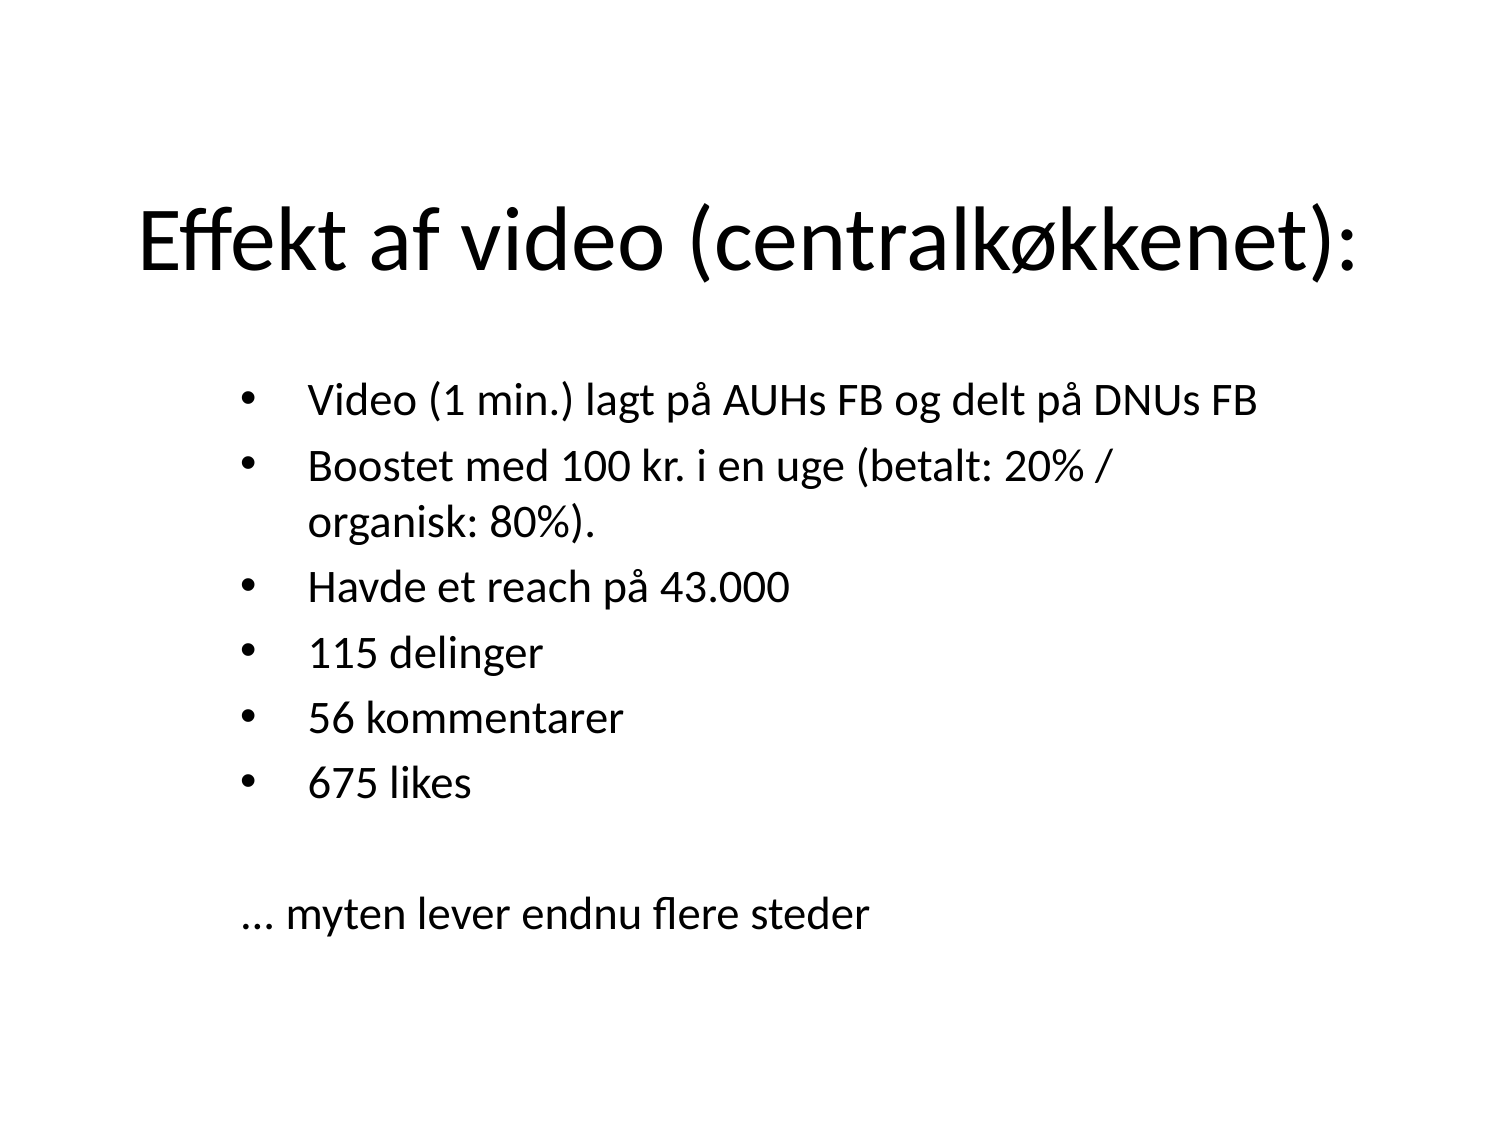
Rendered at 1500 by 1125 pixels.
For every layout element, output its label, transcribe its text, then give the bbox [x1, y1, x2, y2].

title Effekt af video (centralkøkkenet): [112, 113, 1388, 355]
subtitle Video (1 min.) lagt på AUHs FB og delt på DNUs FB Boostet med 100 kr. i en uge (betalt: 20% / organisk: 80%). Havde et reach på 43.000 115 delinger 56 kommentarer 675 likes ... myten lever endnu flere steder [225, 361, 1275, 976]
